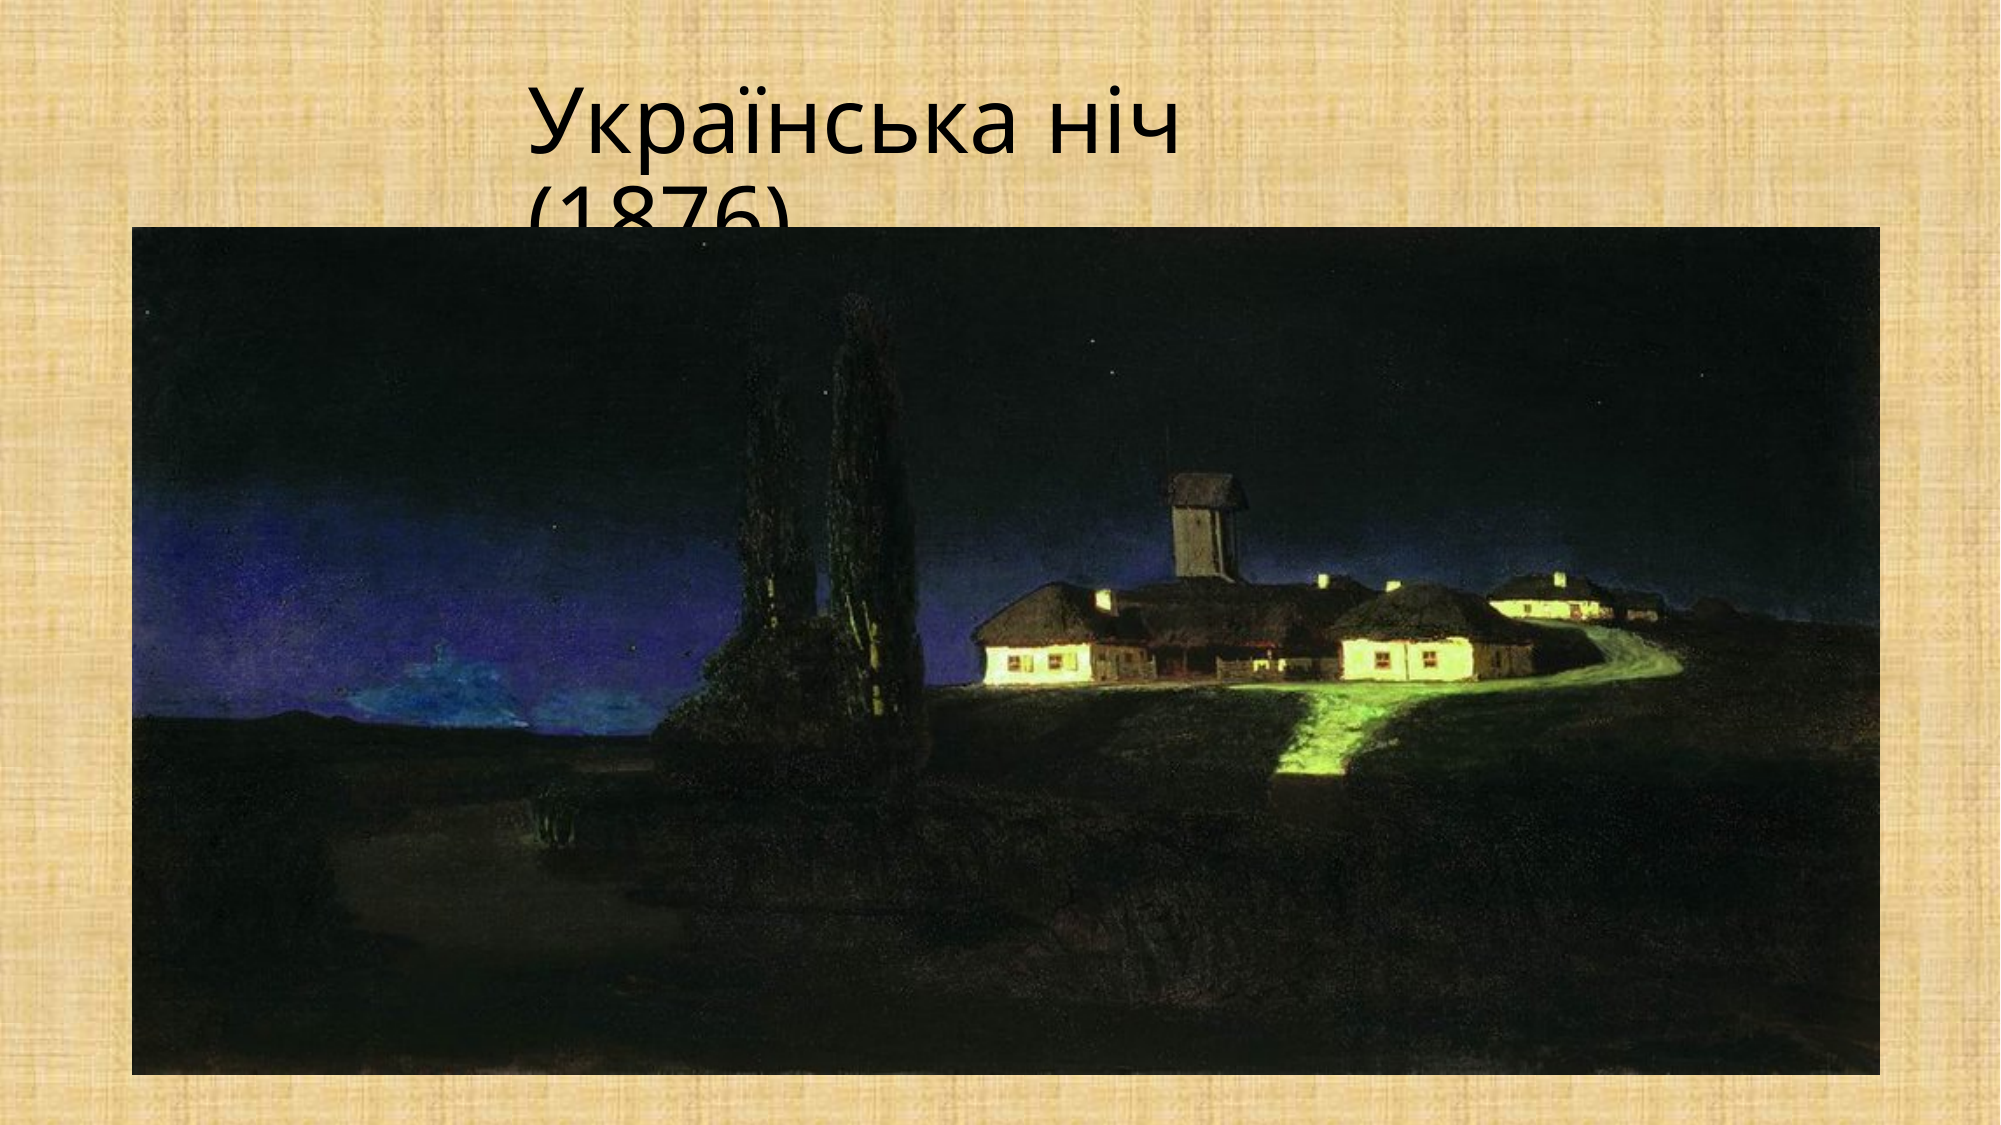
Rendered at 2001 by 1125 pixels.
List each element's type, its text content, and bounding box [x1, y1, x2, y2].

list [132, 227, 1880, 1075]
picture [0, 0, 2001, 1125]
title Українська ніч (1876) [512, 64, 1381, 227]
